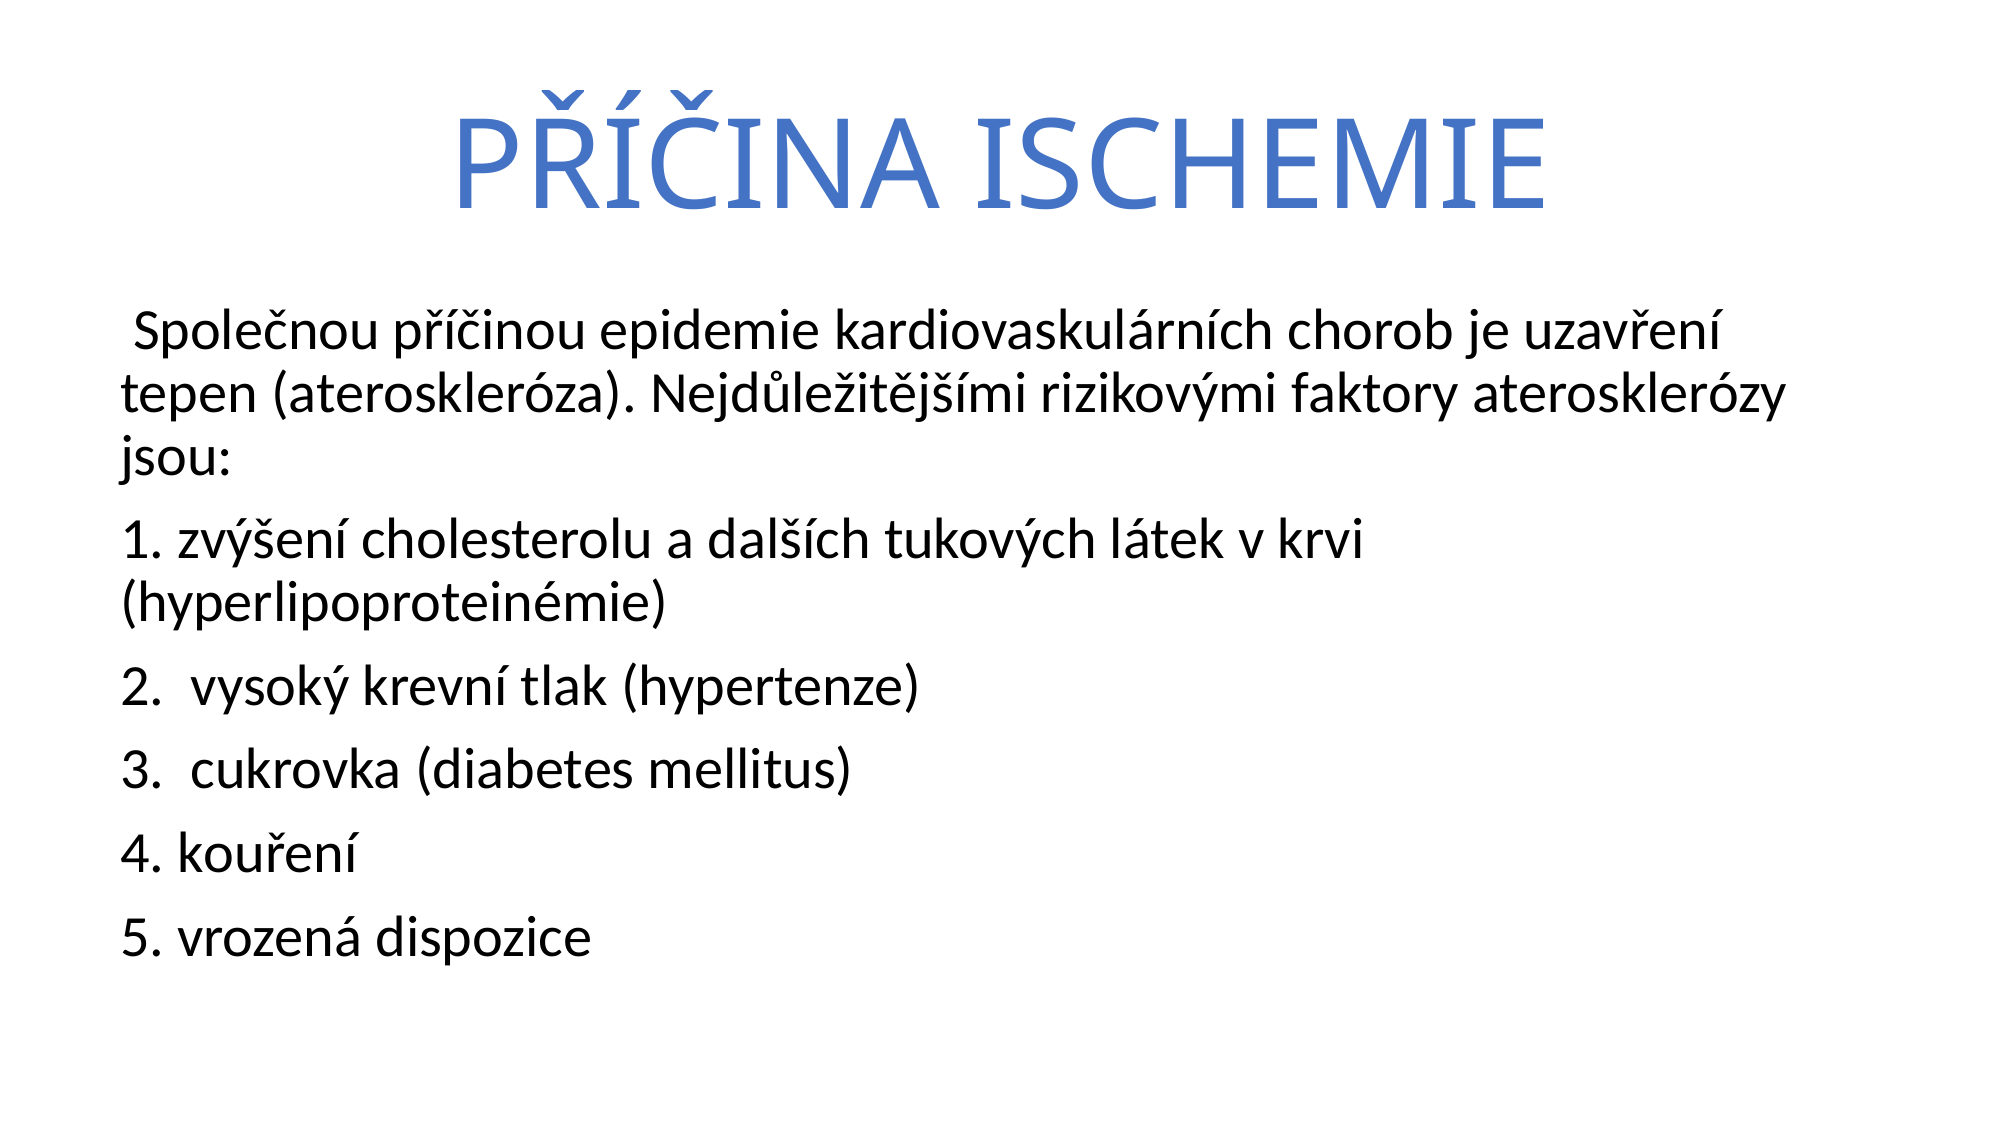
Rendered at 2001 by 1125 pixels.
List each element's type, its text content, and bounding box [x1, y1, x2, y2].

title PŘÍČINA ISCHEMIE [137, 59, 1863, 278]
list Společnou příčinou epidemie kardiovaskulárních chorob je uzavření tepen (ateroskleróza). Nejdůležitějšími rizikovými faktory aterosklerózy jsou: 1. zvýšení cholesterolu a dalších tukových látek v krvi (hyperlipoproteinémie) 2. vysoký krevní tlak (hypertenze) 3. cukrovka (diabetes mellitus) 4. kouření 5. vrozená dispozice [105, 291, 1830, 1006]
